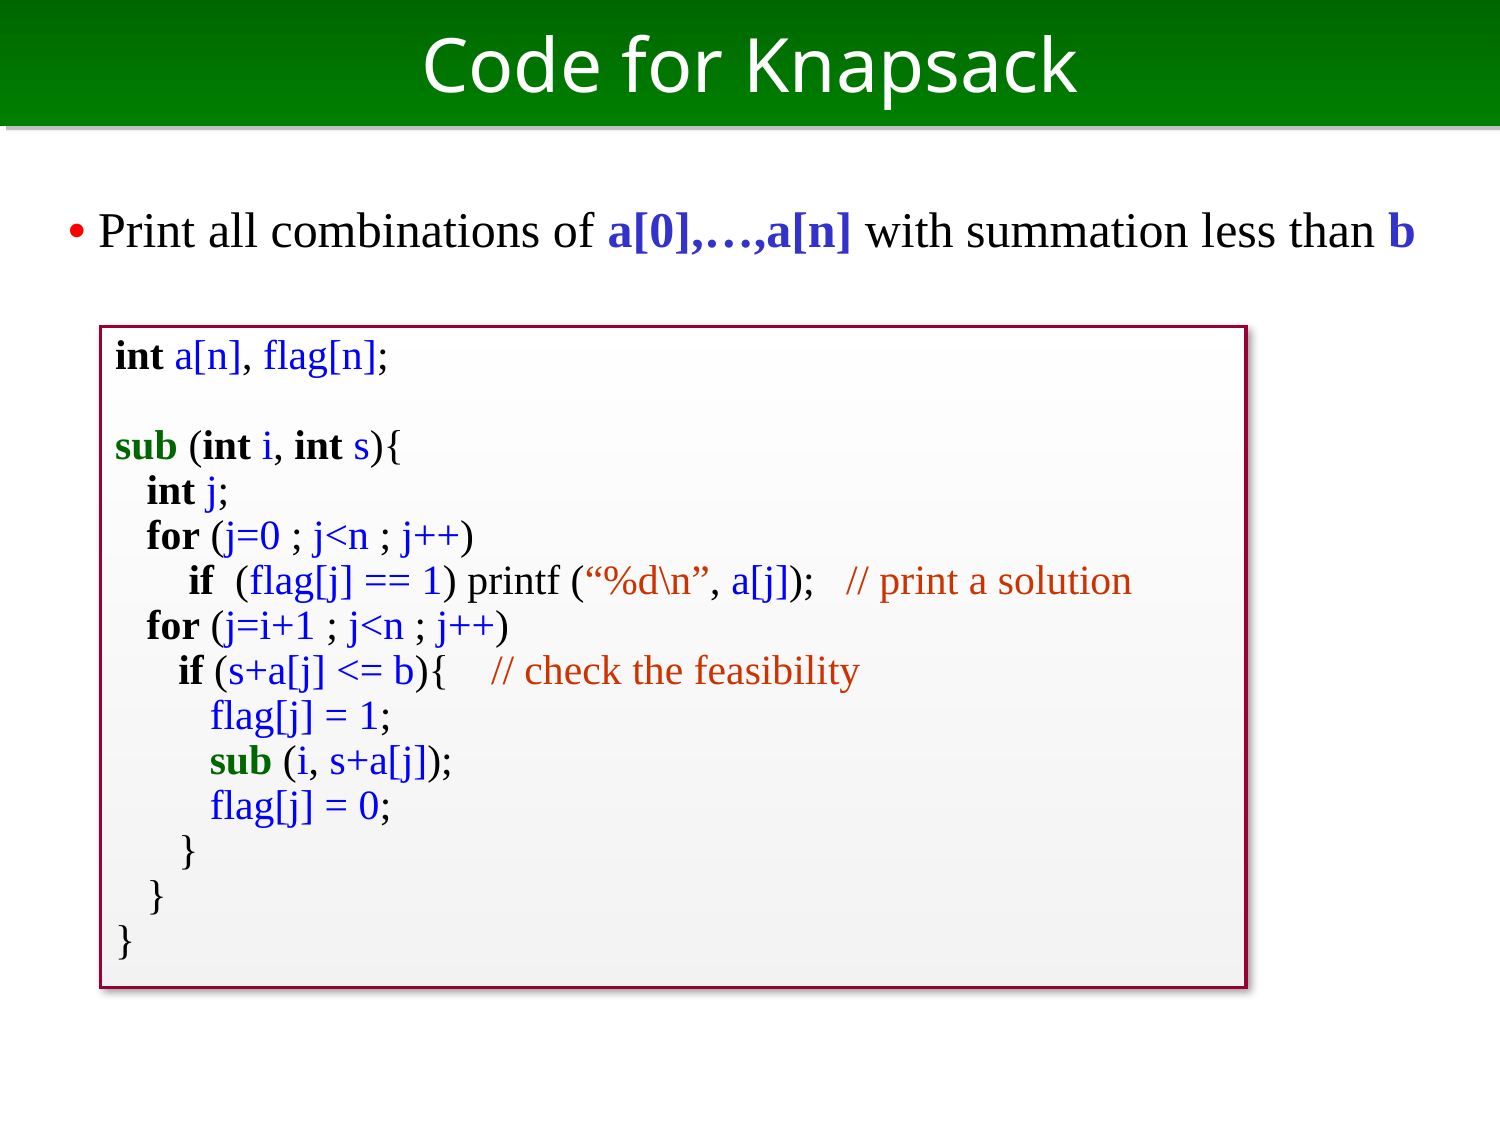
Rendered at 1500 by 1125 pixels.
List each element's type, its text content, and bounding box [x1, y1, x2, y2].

list • Print all combinations of a[0],…,a[n] with summation less than b [52, 196, 1436, 315]
text_box int a[n], flag[n]; sub (int i, int s){ int j; for (j=0 ; j<n ; j++) if (flag[j] == 1) printf (“%d\n”, a[j]); // print a solution for (j=i+1 ; j<n ; j++) if (s+a[j] <= b){ // check the feasibility flag[j] = 1; sub (i, s+a[j]); flag[j] = 0; } } } [100, 326, 1247, 988]
title Code for Knapsack [0, 0, 1500, 126]
